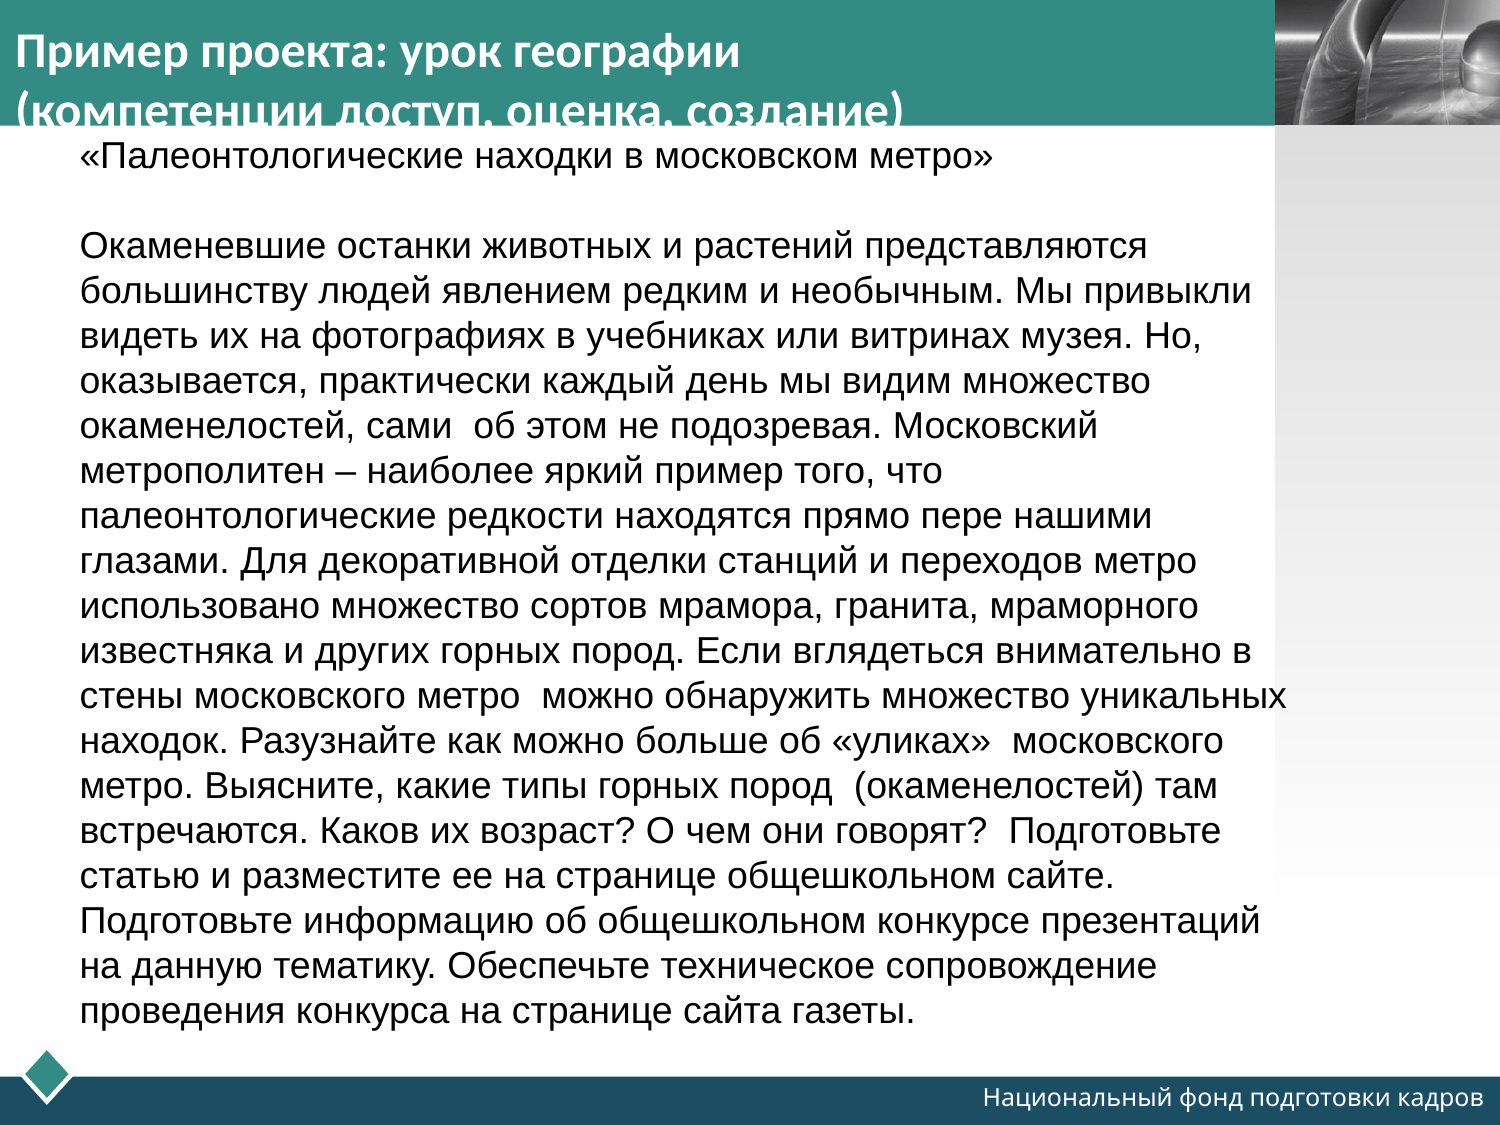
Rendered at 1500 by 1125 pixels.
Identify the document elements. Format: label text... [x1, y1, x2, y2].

footer Национальный фонд подготовки кадров [906, 1073, 1500, 1114]
title Пример проекта: урок географии (компетенции доступ, оценка, создание) [0, 66, 1436, 160]
picture [1275, 0, 1500, 125]
text_box «Палеонтологические находки в московском метро» Окаменевшие останки животных и растений представляются большинству людей явлением редким и необычным. Мы привыкли видеть их на фотографиях в учебниках или витринах музея. Но, оказывается, практически каждый день мы видим множество окаменелостей, сами об этом не подозревая. Московский метрополитен – наиболее яркий пример того, что палеонтологические редкости находятся прямо пере нашими глазами. Для декоративной отделки станций и переходов метро использовано множество сортов мрамора, гранита, мраморного известняка и других горных пород. Если вглядеться внимательно в стены московского метро можно обнаружить множество уникальных находок. Разузнайте как можно больше об «уликах» московского метро. Выясните, какие типы горных пород (окаменелостей) там встречаются. Каков их возраст? О чем они говорят? Подготовьте статью и разместите ее на странице общешкольном сайте. Подготовьте информацию об общешкольном конкурсе презентаций на данную тематику. Обеспечьте техническое сопровождение проведения конкурса на странице сайта газеты. [64, 123, 1317, 1038]
